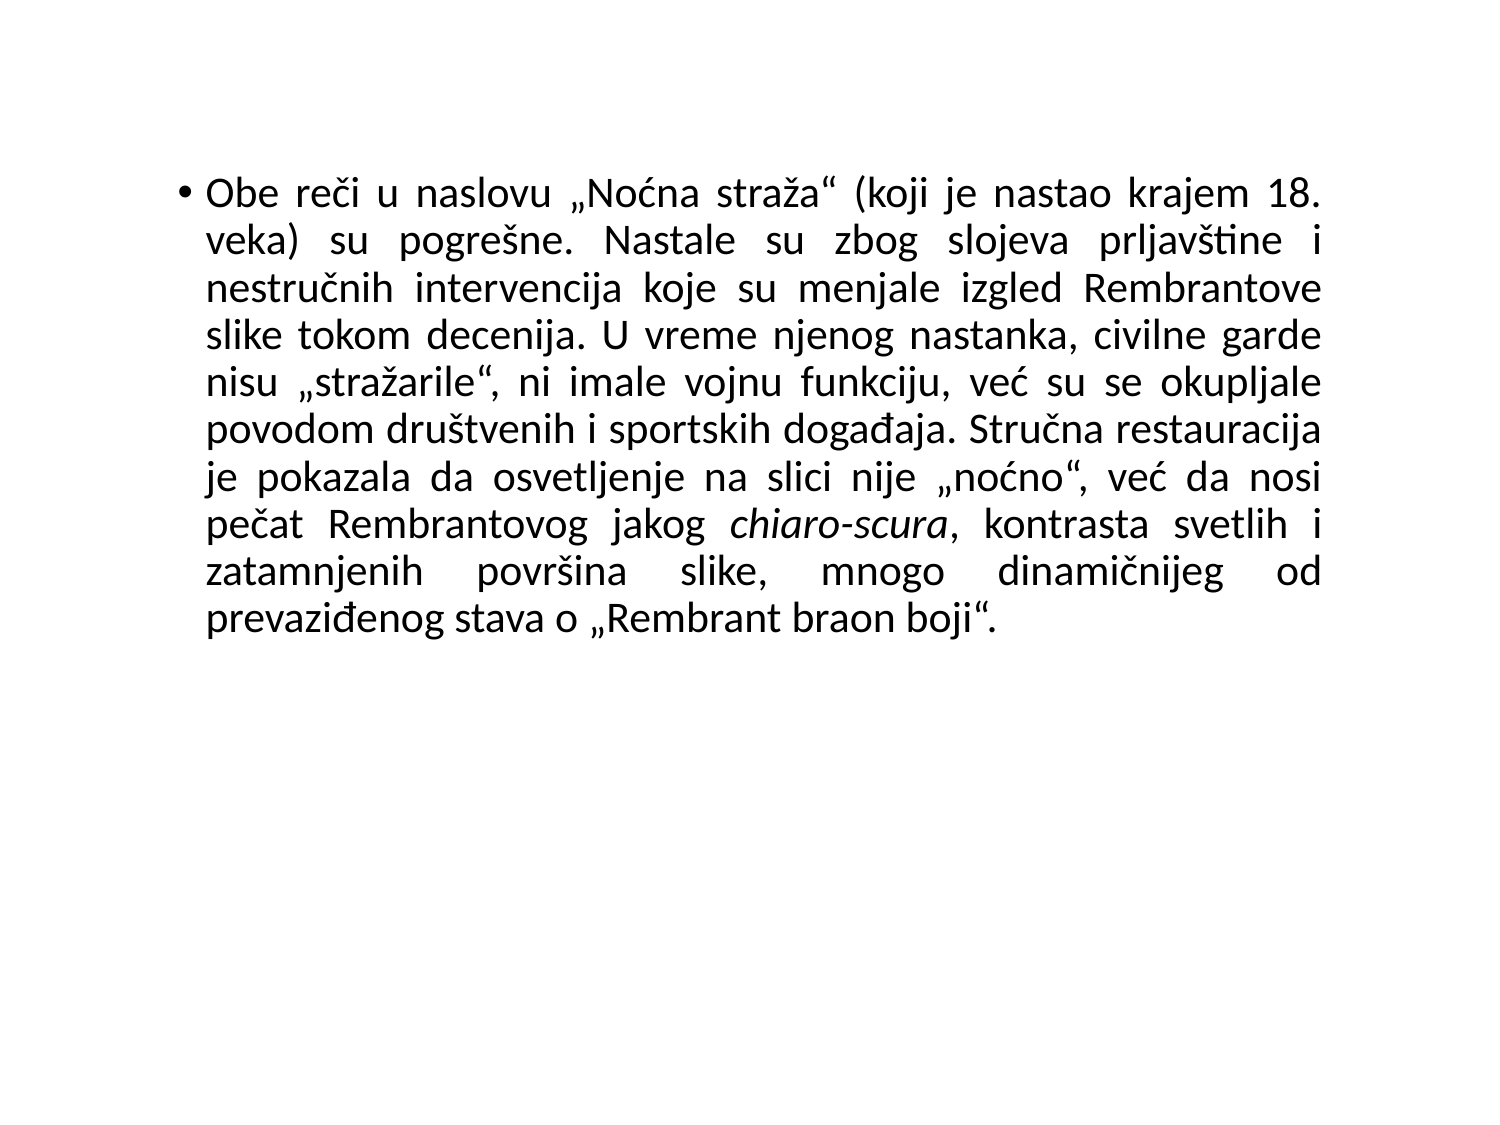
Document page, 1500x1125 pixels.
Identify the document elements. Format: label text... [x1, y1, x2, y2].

list Obe reči u naslovu „Noćna straža“ (koji je nastao krajem 18. veka) su pogrešne. Nastale su zbog slojeva prljavštine i nestručnih intervencija koje su menjale izgled Rembrantove slike tokom decenija. U vreme njenog nastanka, civilne garde nisu „stražarile“, ni imale vojnu funkciju, već su se okupljale povodom društvenih i sportskih događaja. Stručna restauracija je pokazala da osvetljenje na slici nije „noćno“, već da nosi pečat Rembrantovog jakog chiaro-scura, kontrasta svetlih i zatamnjenih površina slike, mnogo dinamičnijeg od prevaziđenog stava o „Rembrant braon boji“. [162, 162, 1338, 975]
